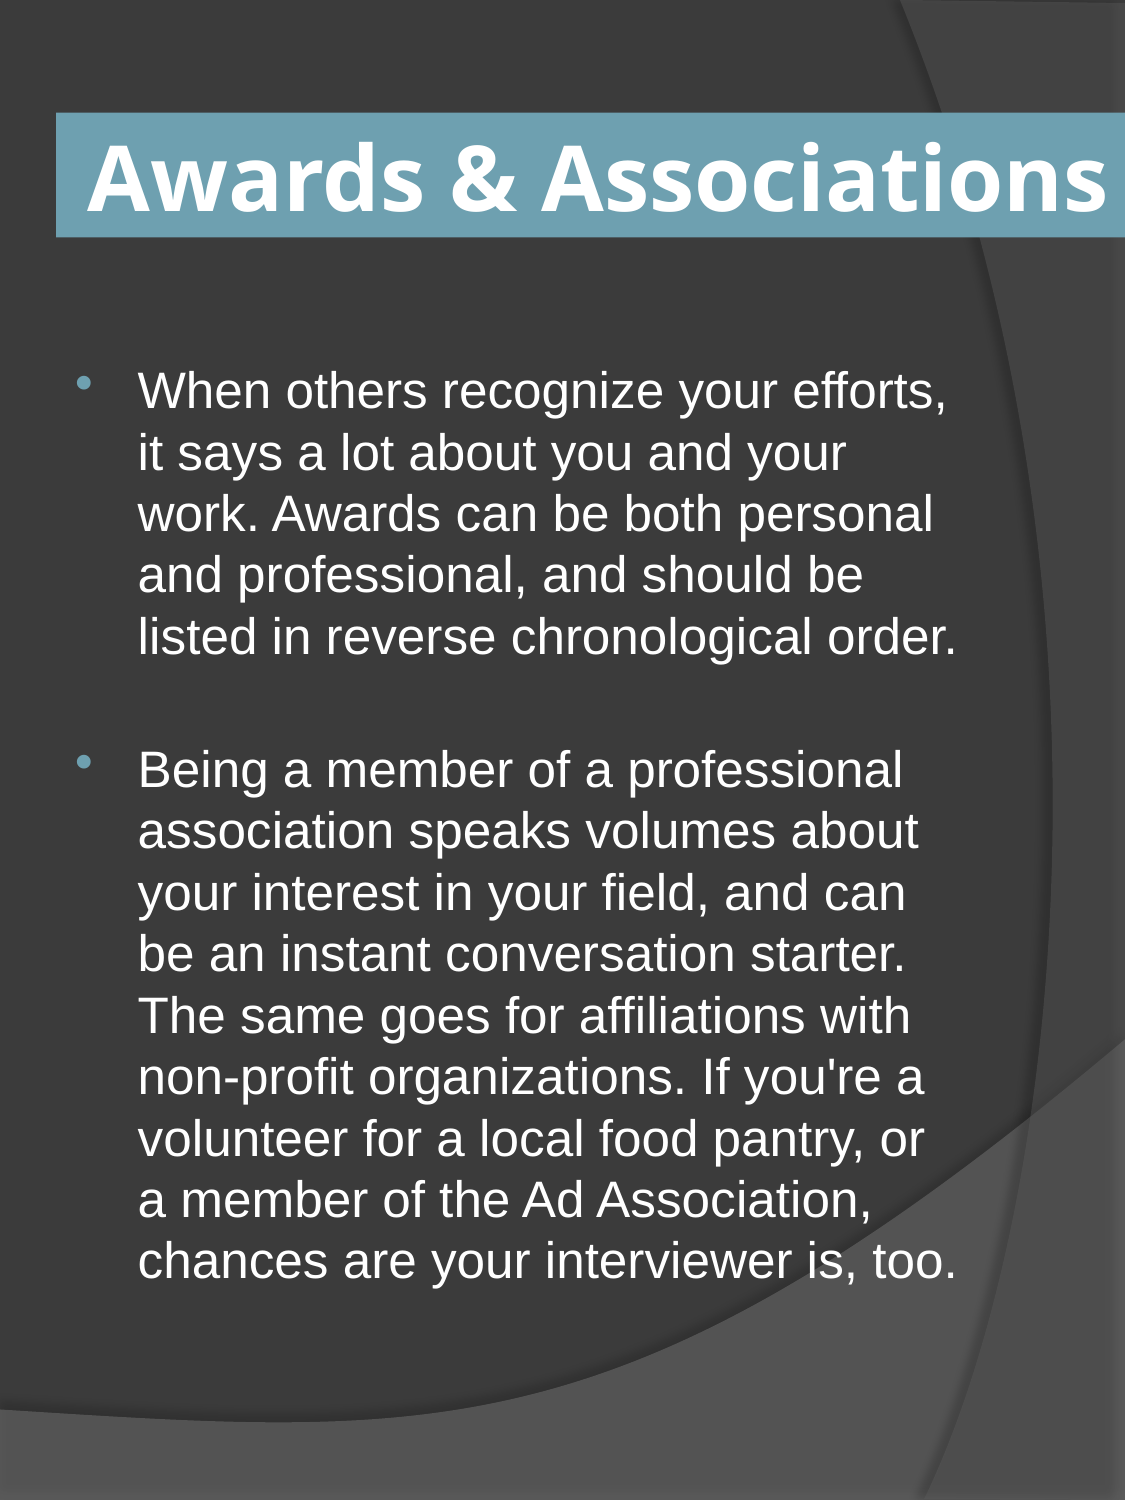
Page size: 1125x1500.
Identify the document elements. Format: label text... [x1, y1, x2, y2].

list When others recognize your efforts, it says a lot about you and your work. Awards can be both personal and professional, and should be listed in reverse chronological order. Being a member of a professional association speaks volumes about your interest in your field, and can be an instant conversation starter. The same goes for affiliations with non-profit organizations. If you're a volunteer for a local food pantry, or a member of the Ad Association, chances are your interviewer is, too. [56, 349, 976, 1341]
text_box Awards & Associations [56, 112, 1125, 238]
